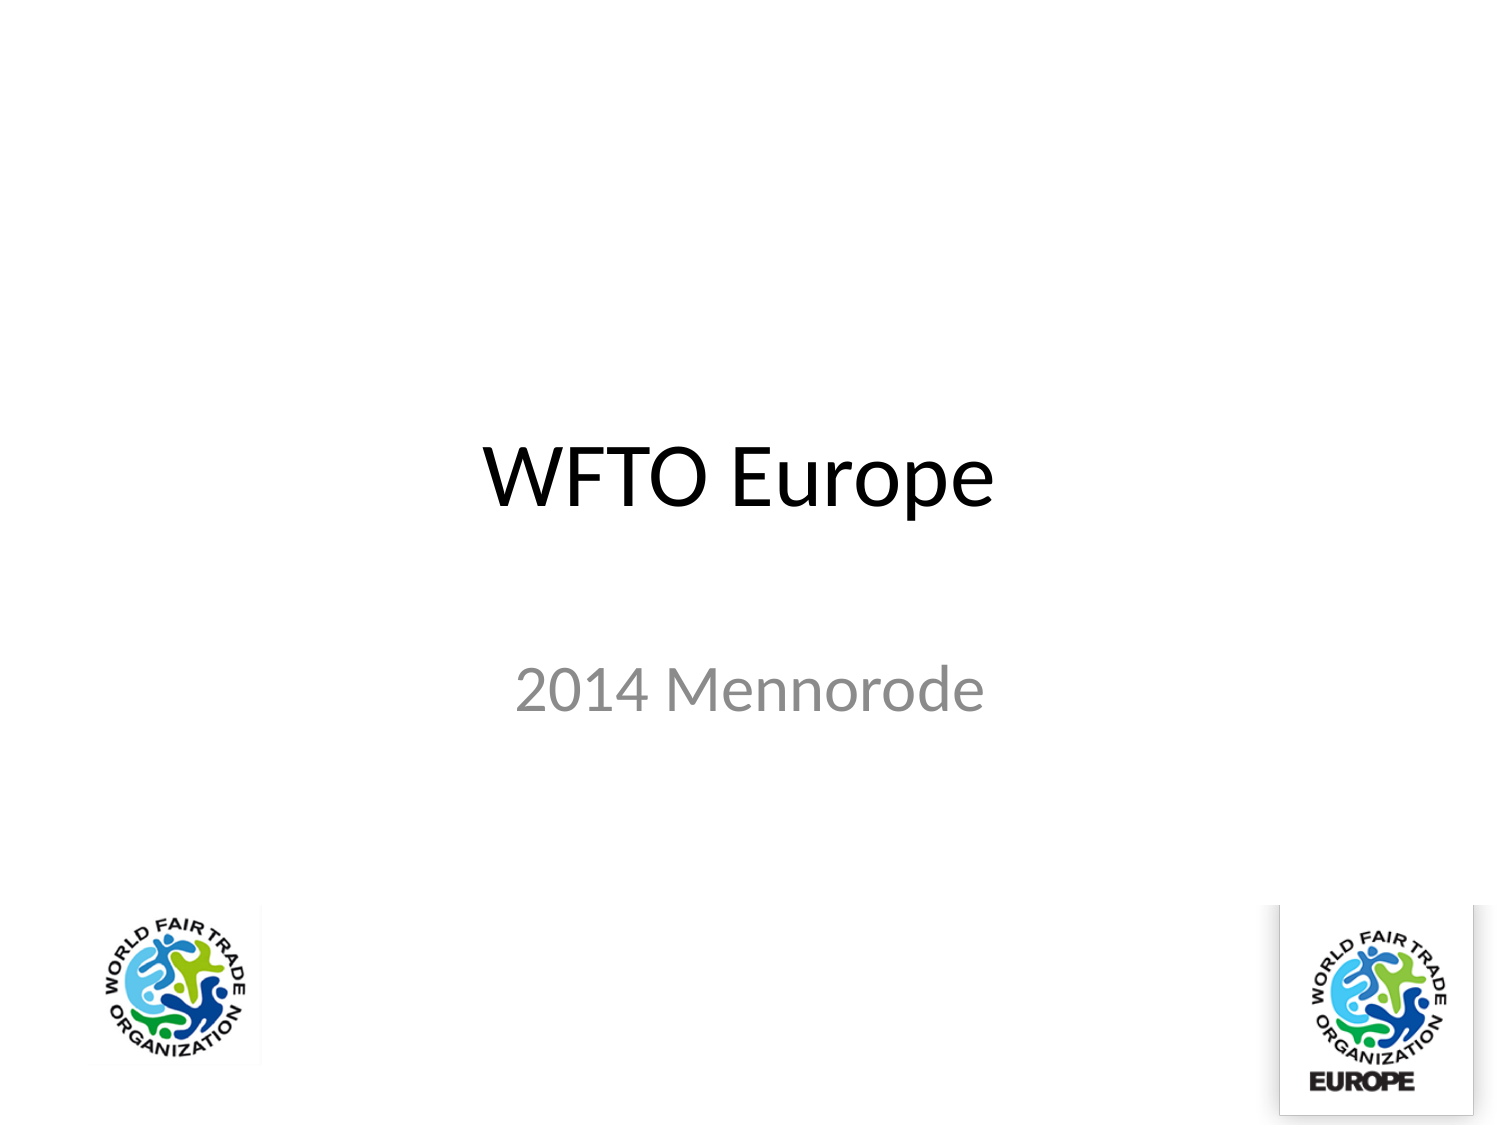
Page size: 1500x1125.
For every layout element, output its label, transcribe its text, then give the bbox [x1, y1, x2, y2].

picture [1256, 904, 1498, 1125]
title WFTO Europe [112, 349, 1388, 591]
subtitle 2014 Mennorode [225, 637, 1275, 925]
picture [88, 904, 262, 1067]
